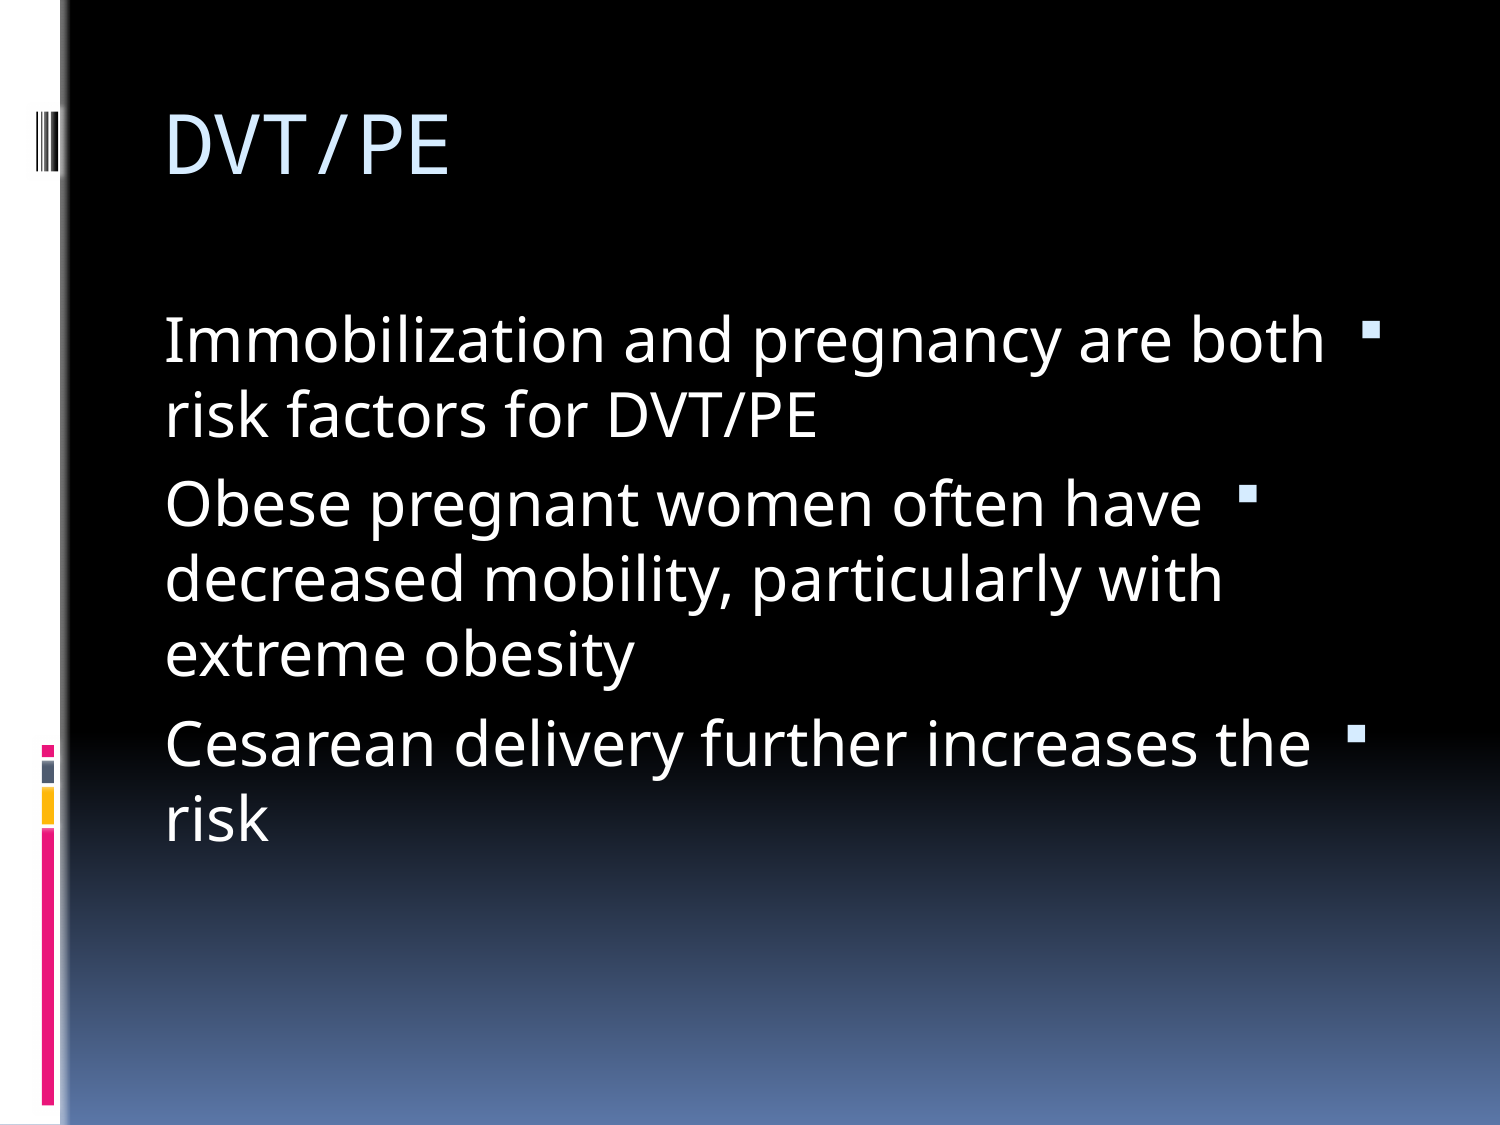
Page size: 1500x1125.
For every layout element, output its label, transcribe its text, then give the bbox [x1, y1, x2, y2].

list Immobilization and pregnancy are both risk factors for DVT/PE Obese pregnant women often have decreased mobility, particularly with extreme obesity Cesarean delivery further increases the risk [150, 292, 1425, 1043]
title DVT/PE [150, 83, 1425, 234]
